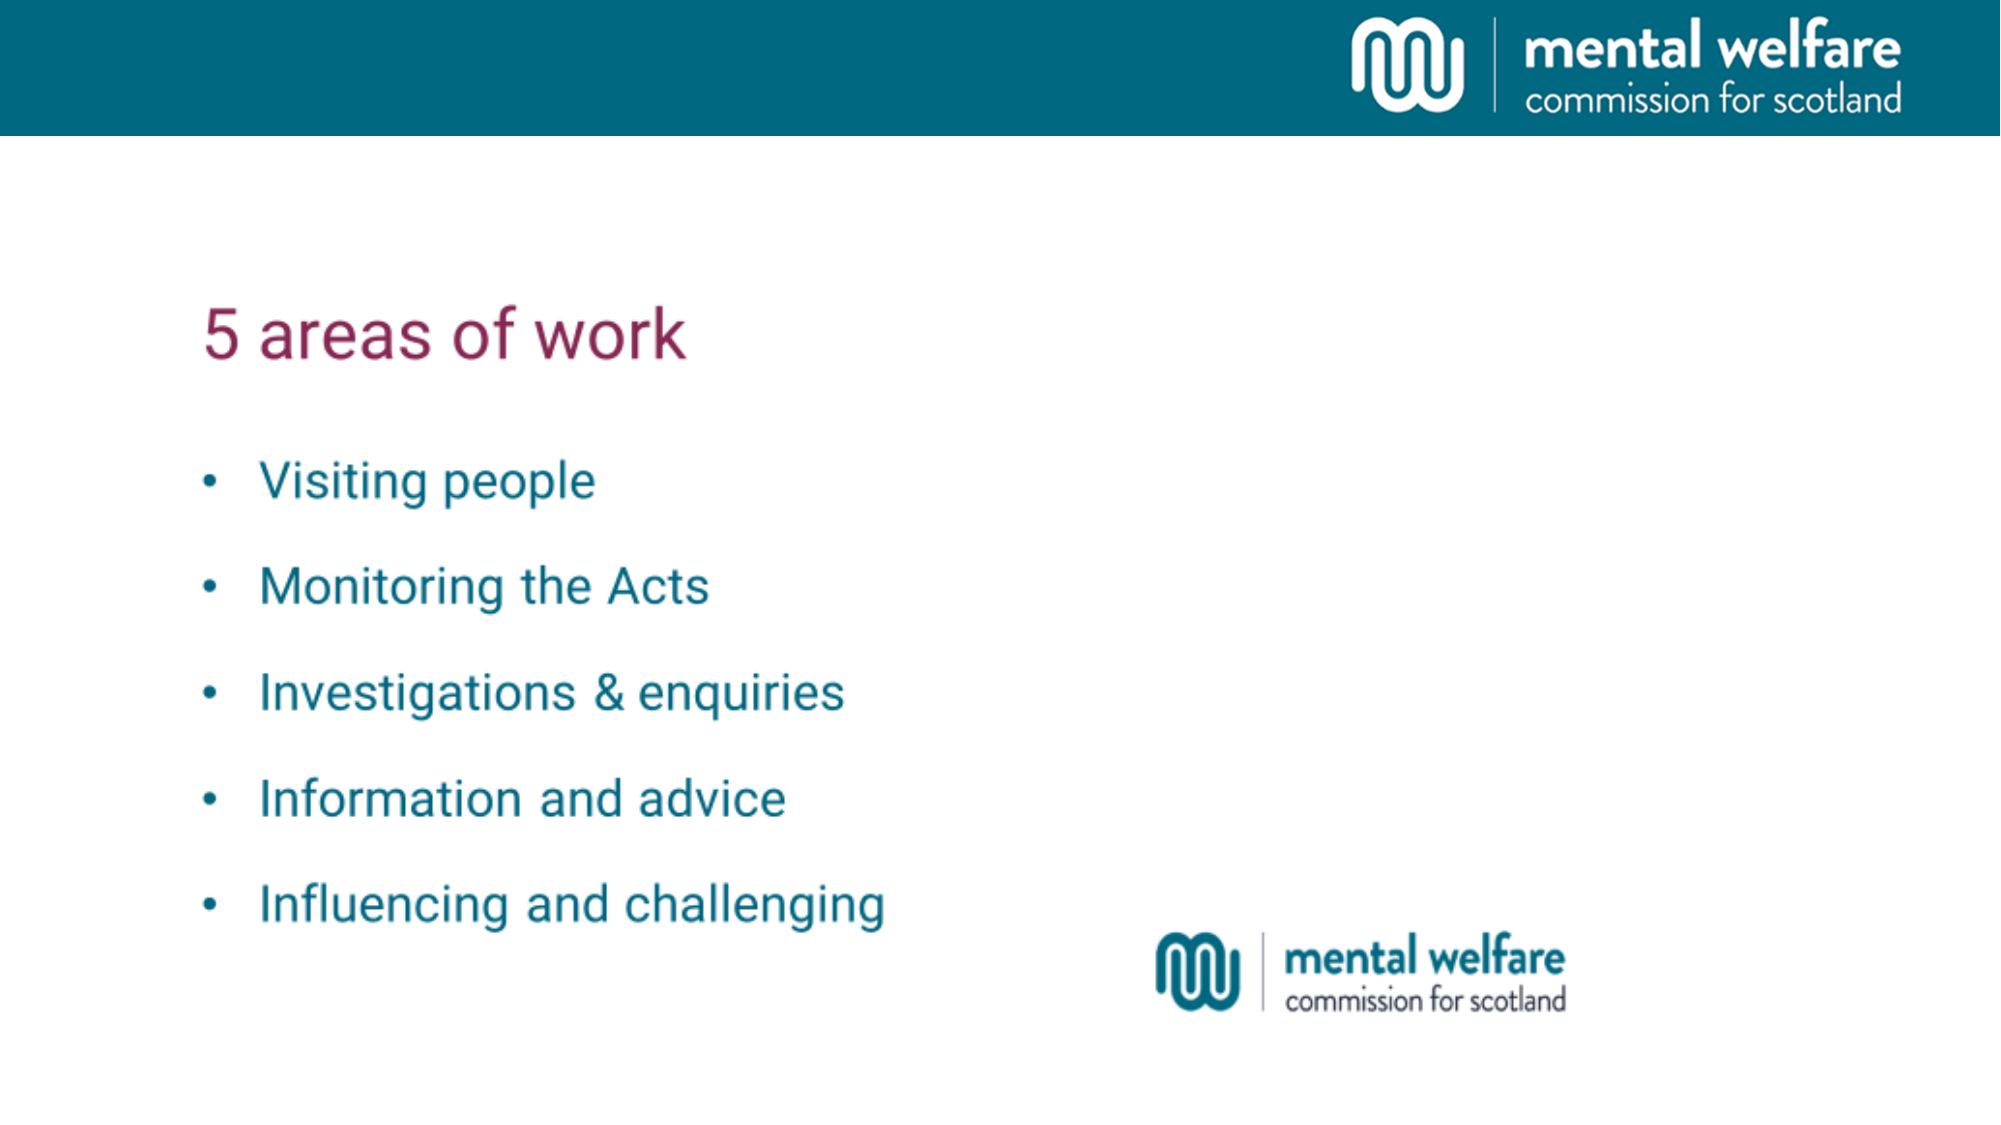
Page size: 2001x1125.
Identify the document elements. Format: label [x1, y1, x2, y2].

picture [1718, 38, 1758, 68]
picture [1753, 94, 1765, 112]
picture [1865, 93, 1881, 113]
picture [1671, 93, 1689, 113]
picture [1607, 38, 1636, 68]
picture [1635, 94, 1662, 113]
picture [1526, 38, 1573, 68]
picture [1825, 88, 1837, 113]
picture [1576, 38, 1604, 68]
picture [1790, 16, 1828, 68]
picture [1847, 93, 1861, 113]
picture [1824, 38, 1849, 68]
picture [1719, 80, 1750, 113]
picture [1759, 38, 1787, 68]
picture [1774, 93, 1804, 113]
picture [1351, 17, 1445, 92]
picture [1639, 29, 1686, 68]
picture [1839, 81, 1844, 112]
picture [1526, 93, 1593, 113]
picture [83, 208, 1630, 1079]
picture [1873, 38, 1901, 68]
picture [1691, 17, 1700, 68]
picture [1692, 93, 1709, 113]
picture [1884, 80, 1901, 113]
picture [1597, 94, 1625, 112]
picture [1665, 94, 1669, 112]
picture [1806, 94, 1824, 113]
picture [1371, 38, 1464, 113]
picture [1854, 38, 1874, 68]
